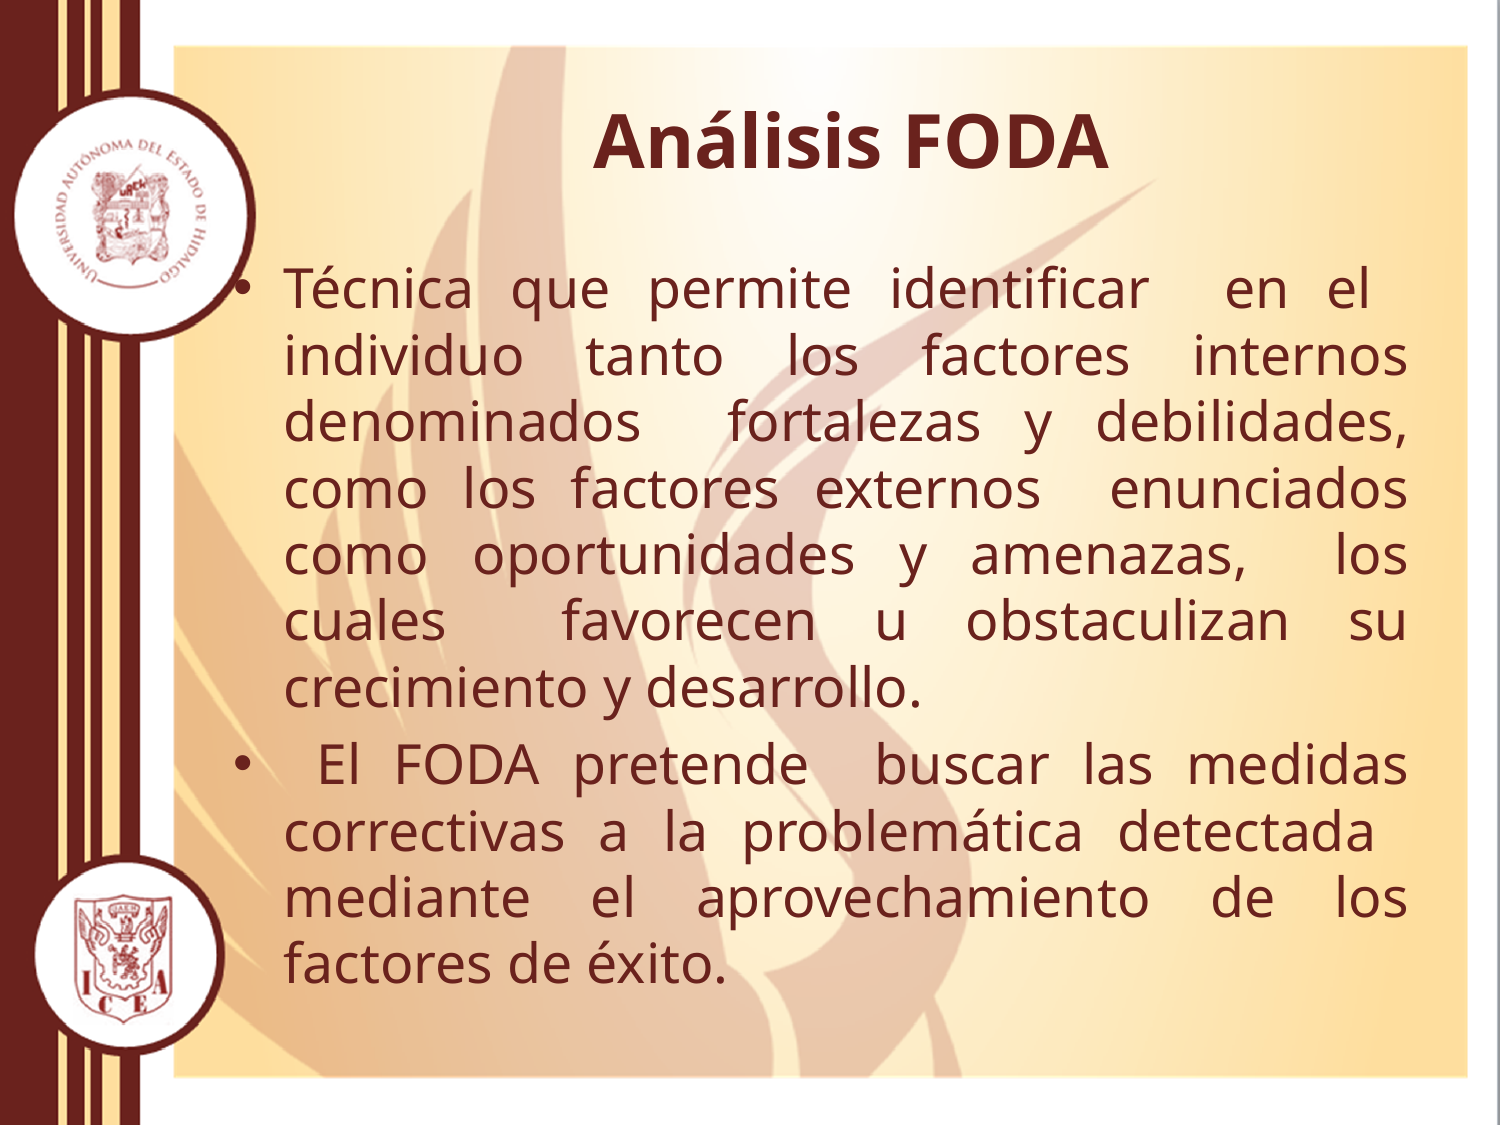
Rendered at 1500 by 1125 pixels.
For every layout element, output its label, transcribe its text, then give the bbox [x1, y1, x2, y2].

list Técnica que permite identificar en el individuo tanto los factores internos denominados fortalezas y debilidades, como los factores externos enunciados como oportunidades y amenazas, los cuales favorecen u obstaculizan su crecimiento y desarrollo. El FODA pretende buscar las medidas correctivas a la problemática detectada mediante el aprovechamiento de los factores de éxito. [218, 246, 1425, 1005]
title Análisis FODA [277, 45, 1425, 233]
picture [0, 0, 1500, 1125]
